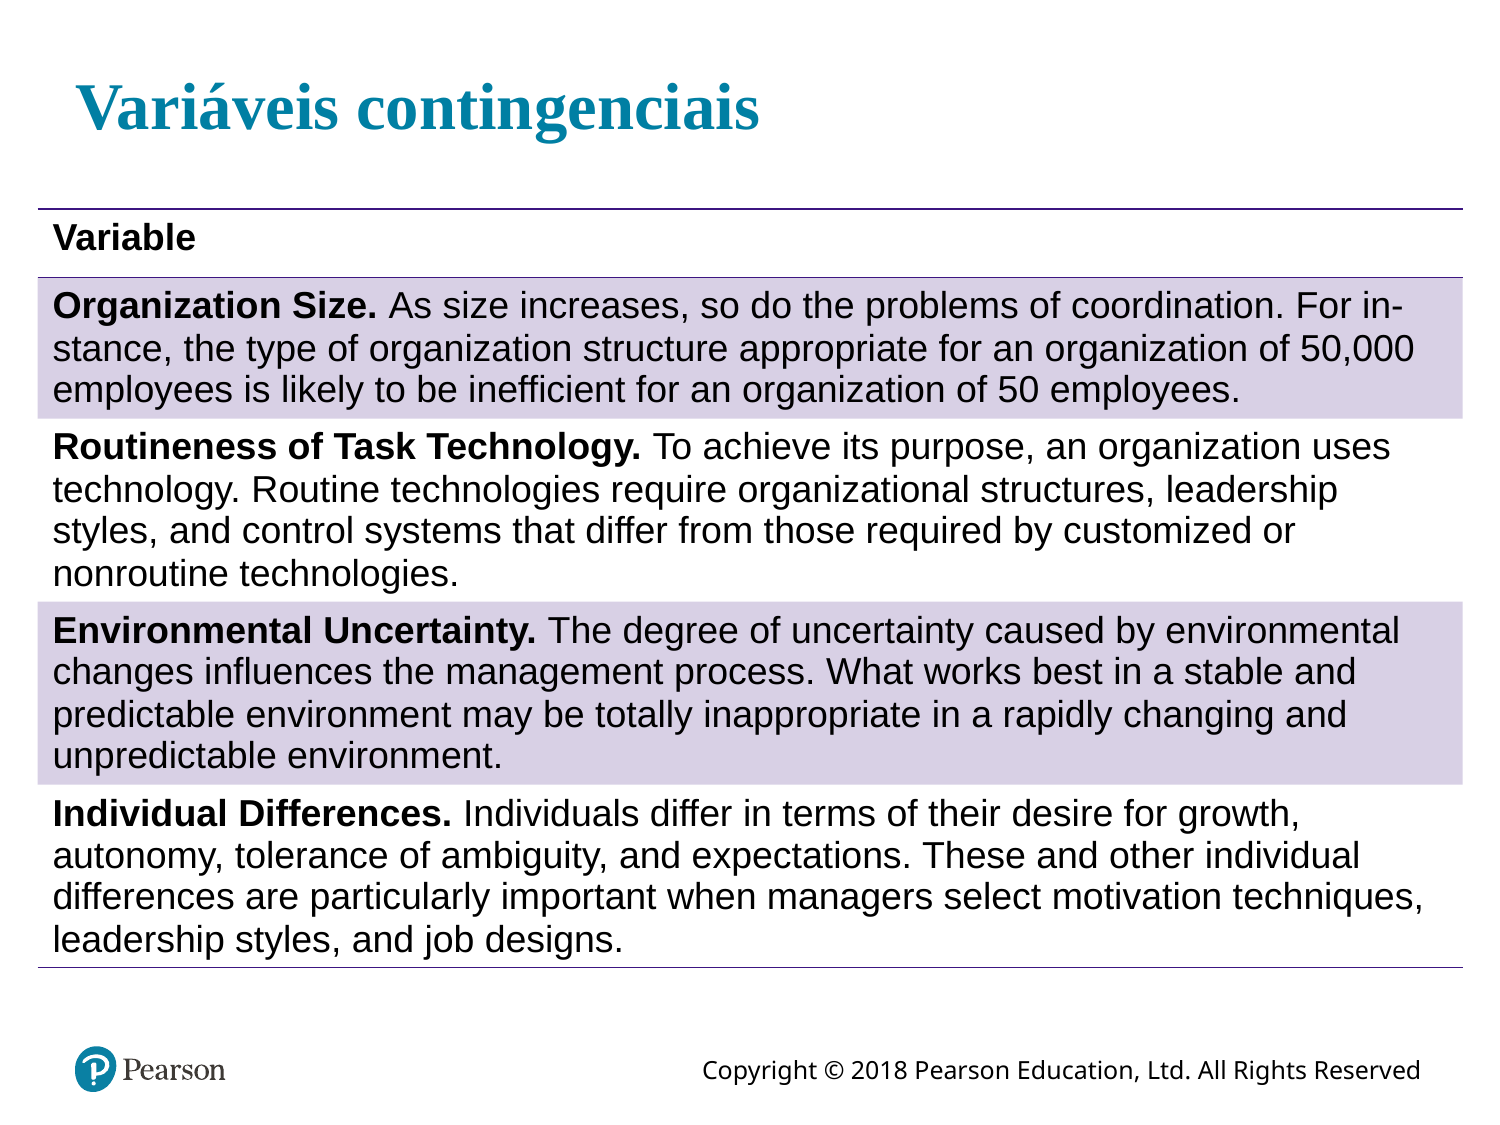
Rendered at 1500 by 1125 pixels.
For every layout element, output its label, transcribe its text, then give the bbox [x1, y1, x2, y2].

table_cell Organization Size. As size increases, so do the problems of coordination. For in- stance, the type of organization structure appropriate for an organization of 50,000 employees is likely to be inefficient for an organization of 50 employees. [38, 278, 1463, 419]
table_cell Individual Differences. Individuals differ in terms of their desire for growth, autonomy, tolerance of ambiguity, and expectations. These and other individual differences are particularly important when managers select motivation techniques, leadership styles, and job designs. [38, 785, 1463, 967]
table_header Variable [38, 210, 1463, 277]
title Variáveis contingenciais [75, 62, 1425, 208]
table_cell Environmental Uncertainty. The degree of uncertainty caused by environmental changes influences the management process. What works best in a stable and predictable environment may be totally inappropriate in a rapidly changing and unpredictable environment. [38, 602, 1463, 785]
table_cell Routineness of Task Technology. To achieve its purpose, an organization uses technology. Routine technologies require organizational structures, leadership styles, and control systems that differ from those required by customized or nonroutine technologies. [38, 419, 1463, 602]
